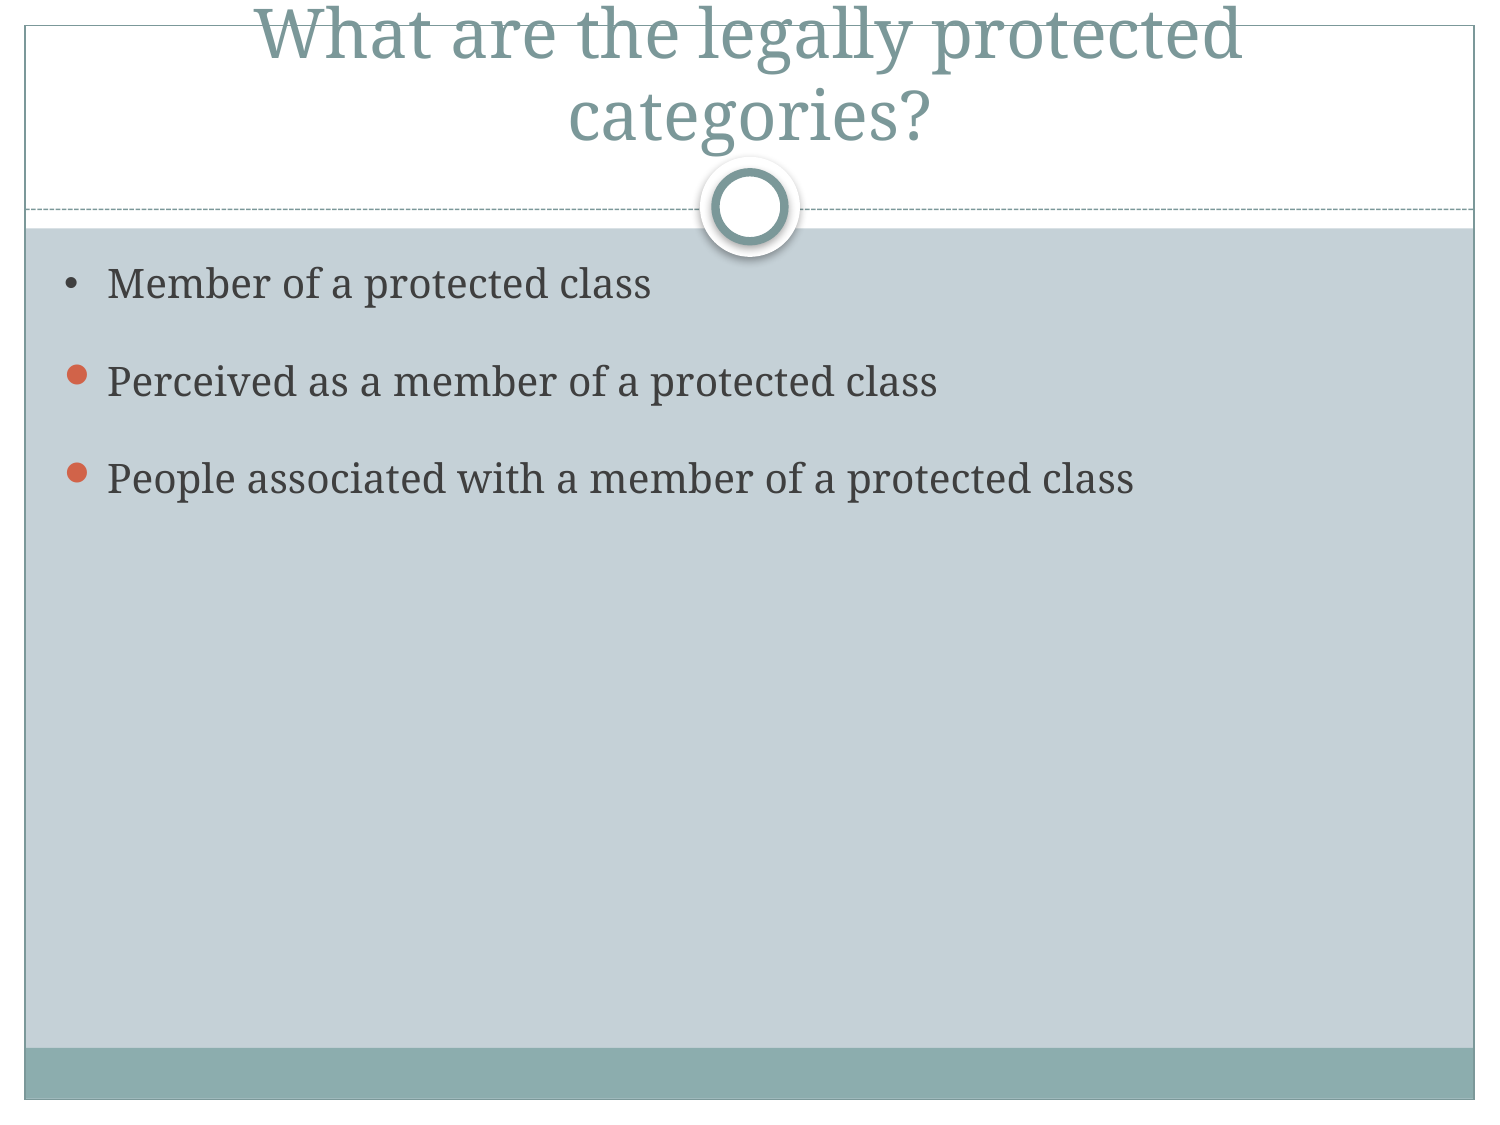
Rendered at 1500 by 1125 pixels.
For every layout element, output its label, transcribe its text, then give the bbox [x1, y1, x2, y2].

title What are the legally protected categories? [49, 37, 1450, 162]
list Member of a protected class Perceived as a member of a protected class People associated with a member of a protected class [49, 250, 1445, 1001]
